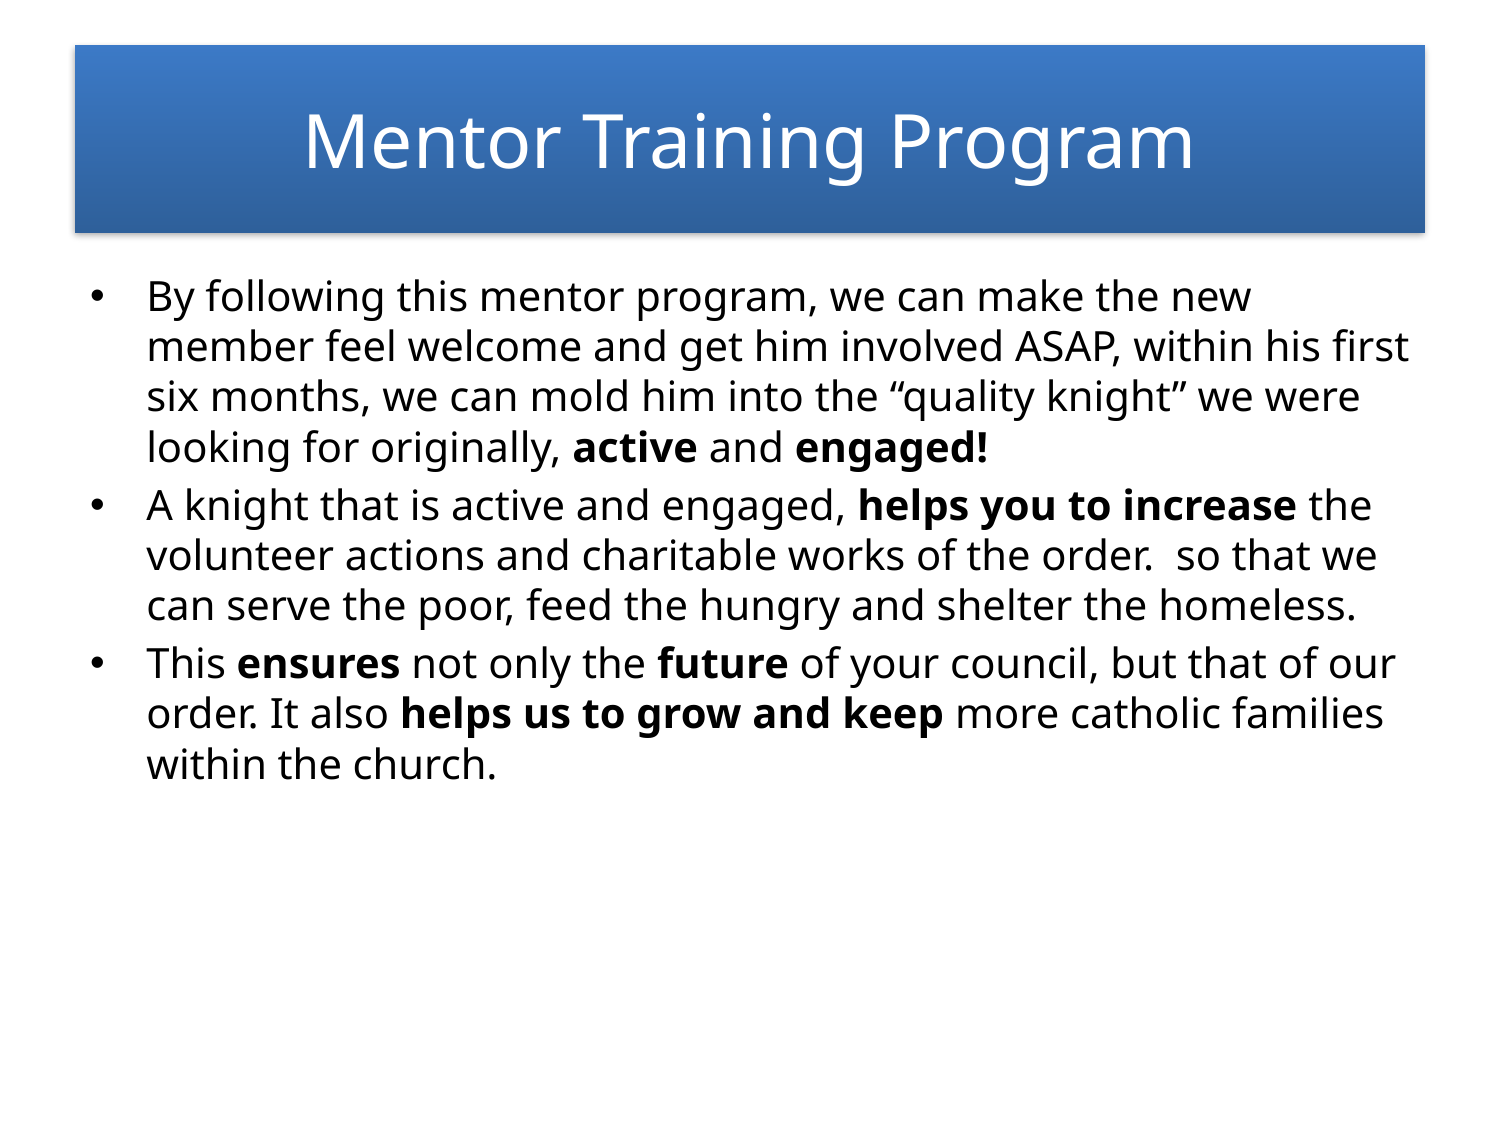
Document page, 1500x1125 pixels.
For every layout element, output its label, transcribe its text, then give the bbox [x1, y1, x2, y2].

list By following this mentor program, we can make the new member feel welcome and get him involved ASAP, within his first six months, we can mold him into the “quality knight” we were looking for originally, active and engaged! A knight that is active and engaged, helps you to increase the volunteer actions and charitable works of the order. so that we can serve the poor, feed the hungry and shelter the homeless. This ensures not only the future of your council, but that of our order. It also helps us to grow and keep more catholic families within the church. [75, 262, 1425, 1100]
title Mentor Training Program [75, 45, 1425, 233]
